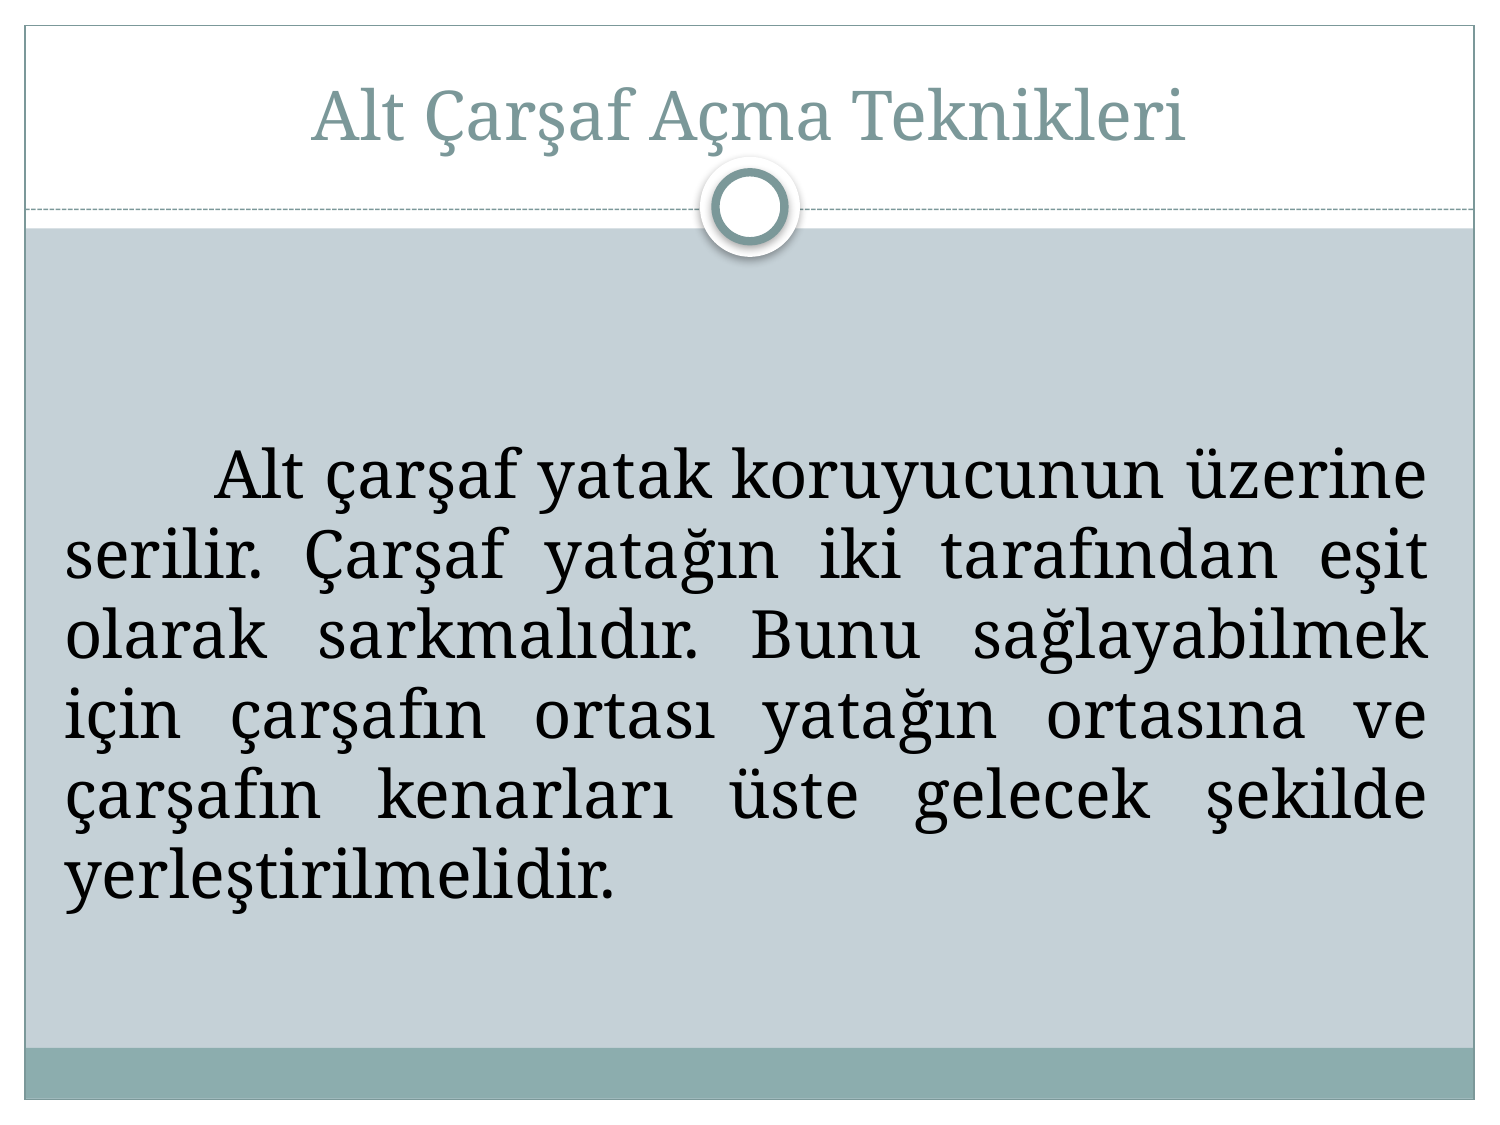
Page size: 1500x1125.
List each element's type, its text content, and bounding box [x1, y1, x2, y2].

title Alt Çarşaf Açma Teknikleri [49, 37, 1450, 162]
list Alt çarşaf yatak koruyucunun üzerine serilir. Çarşaf yatağın iki tarafından eşit olarak sarkmalıdır. Bunu sağlayabilmek için çarşafın ortası yatağın ortasına ve çarşafın kenarları üste gelecek şekilde yerleştirilmelidir. [49, 250, 1445, 1001]
